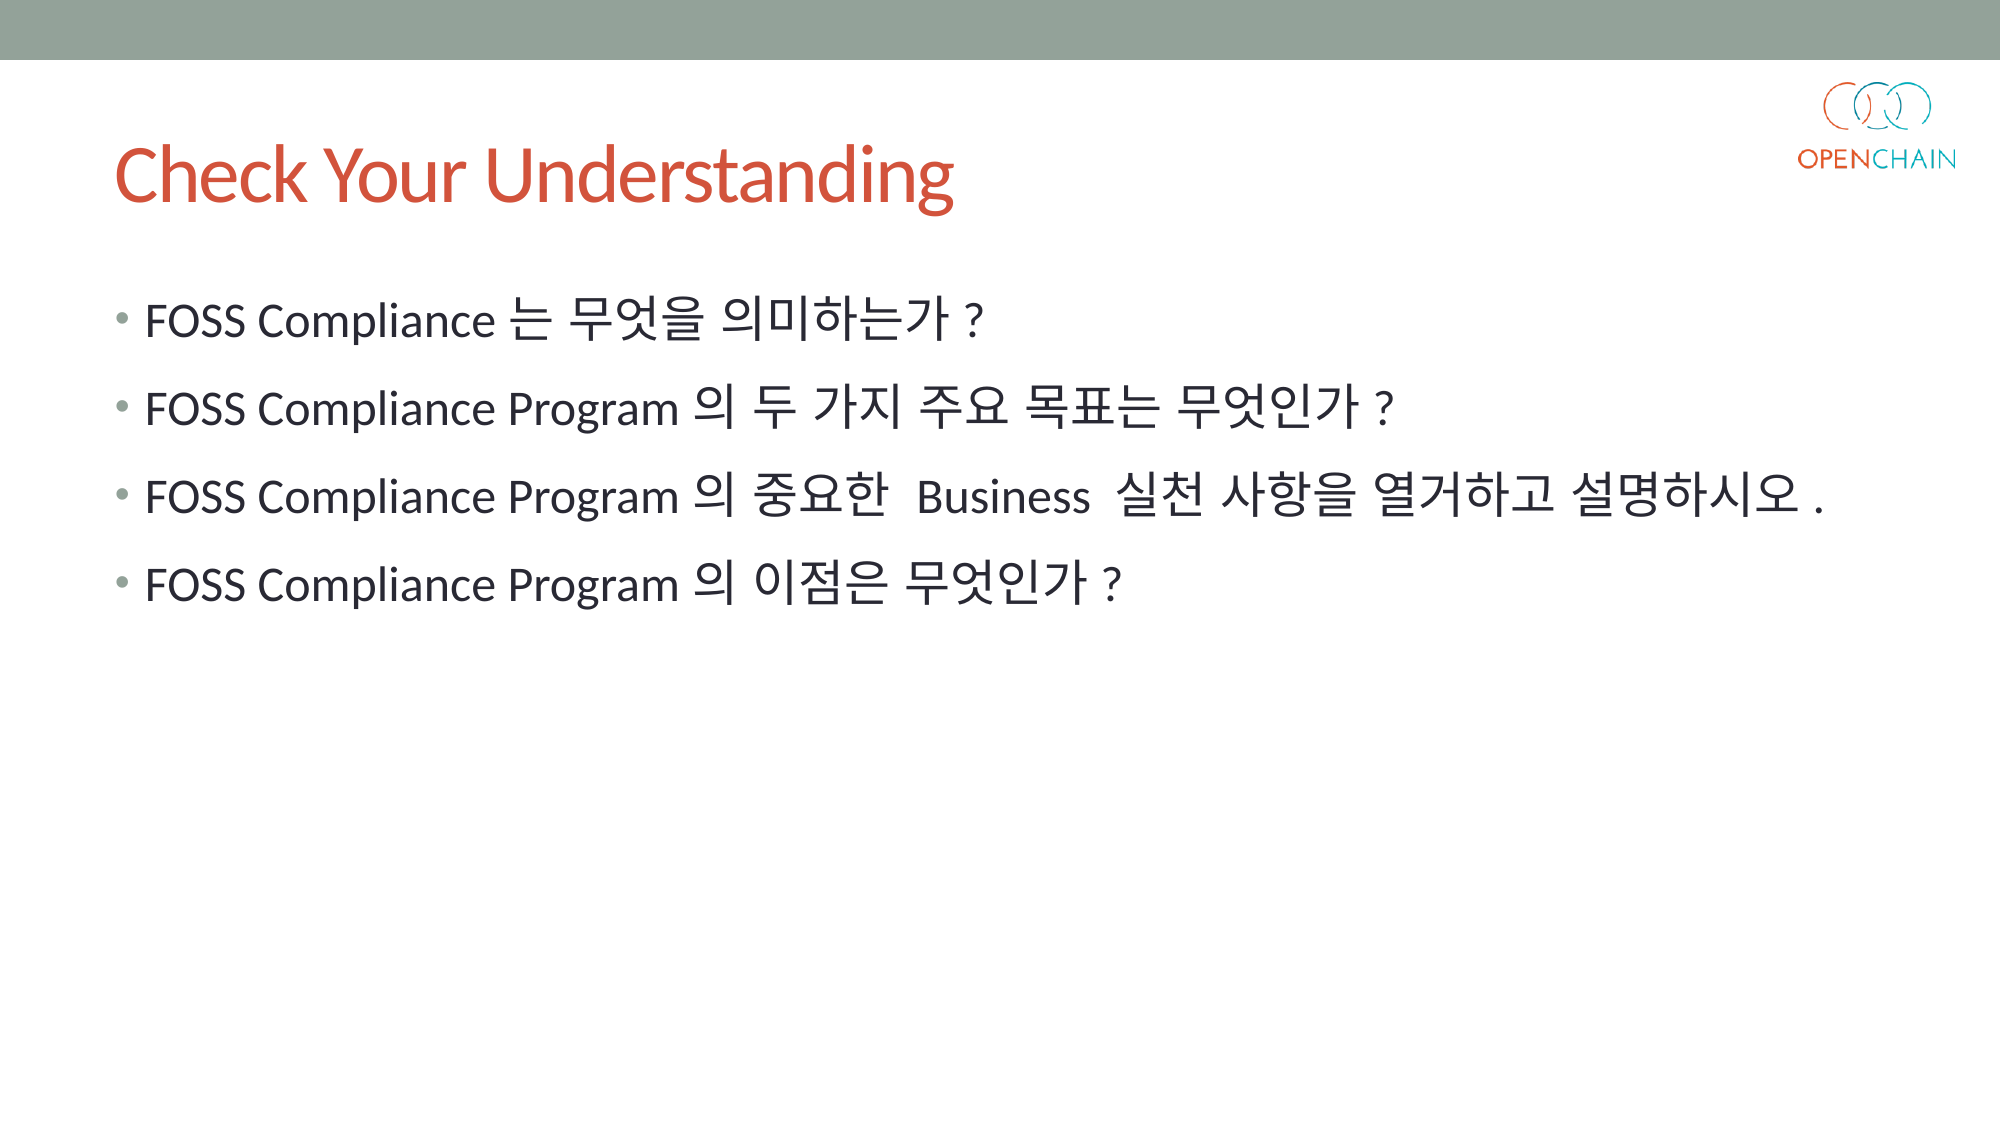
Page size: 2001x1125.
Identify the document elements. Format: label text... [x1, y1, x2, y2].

title Check Your Understanding [99, 87, 1900, 250]
list FOSS Compliance는 무엇을 의미하는가? FOSS Compliance Program의 두 가지 주요 목표는 무엇인가? FOSS Compliance Program의 중요한 Business 실천 사항을 열거하고 설명하시오. FOSS Compliance Program의 이점은 무엇인가? [99, 262, 1900, 1063]
picture [1798, 82, 1955, 169]
